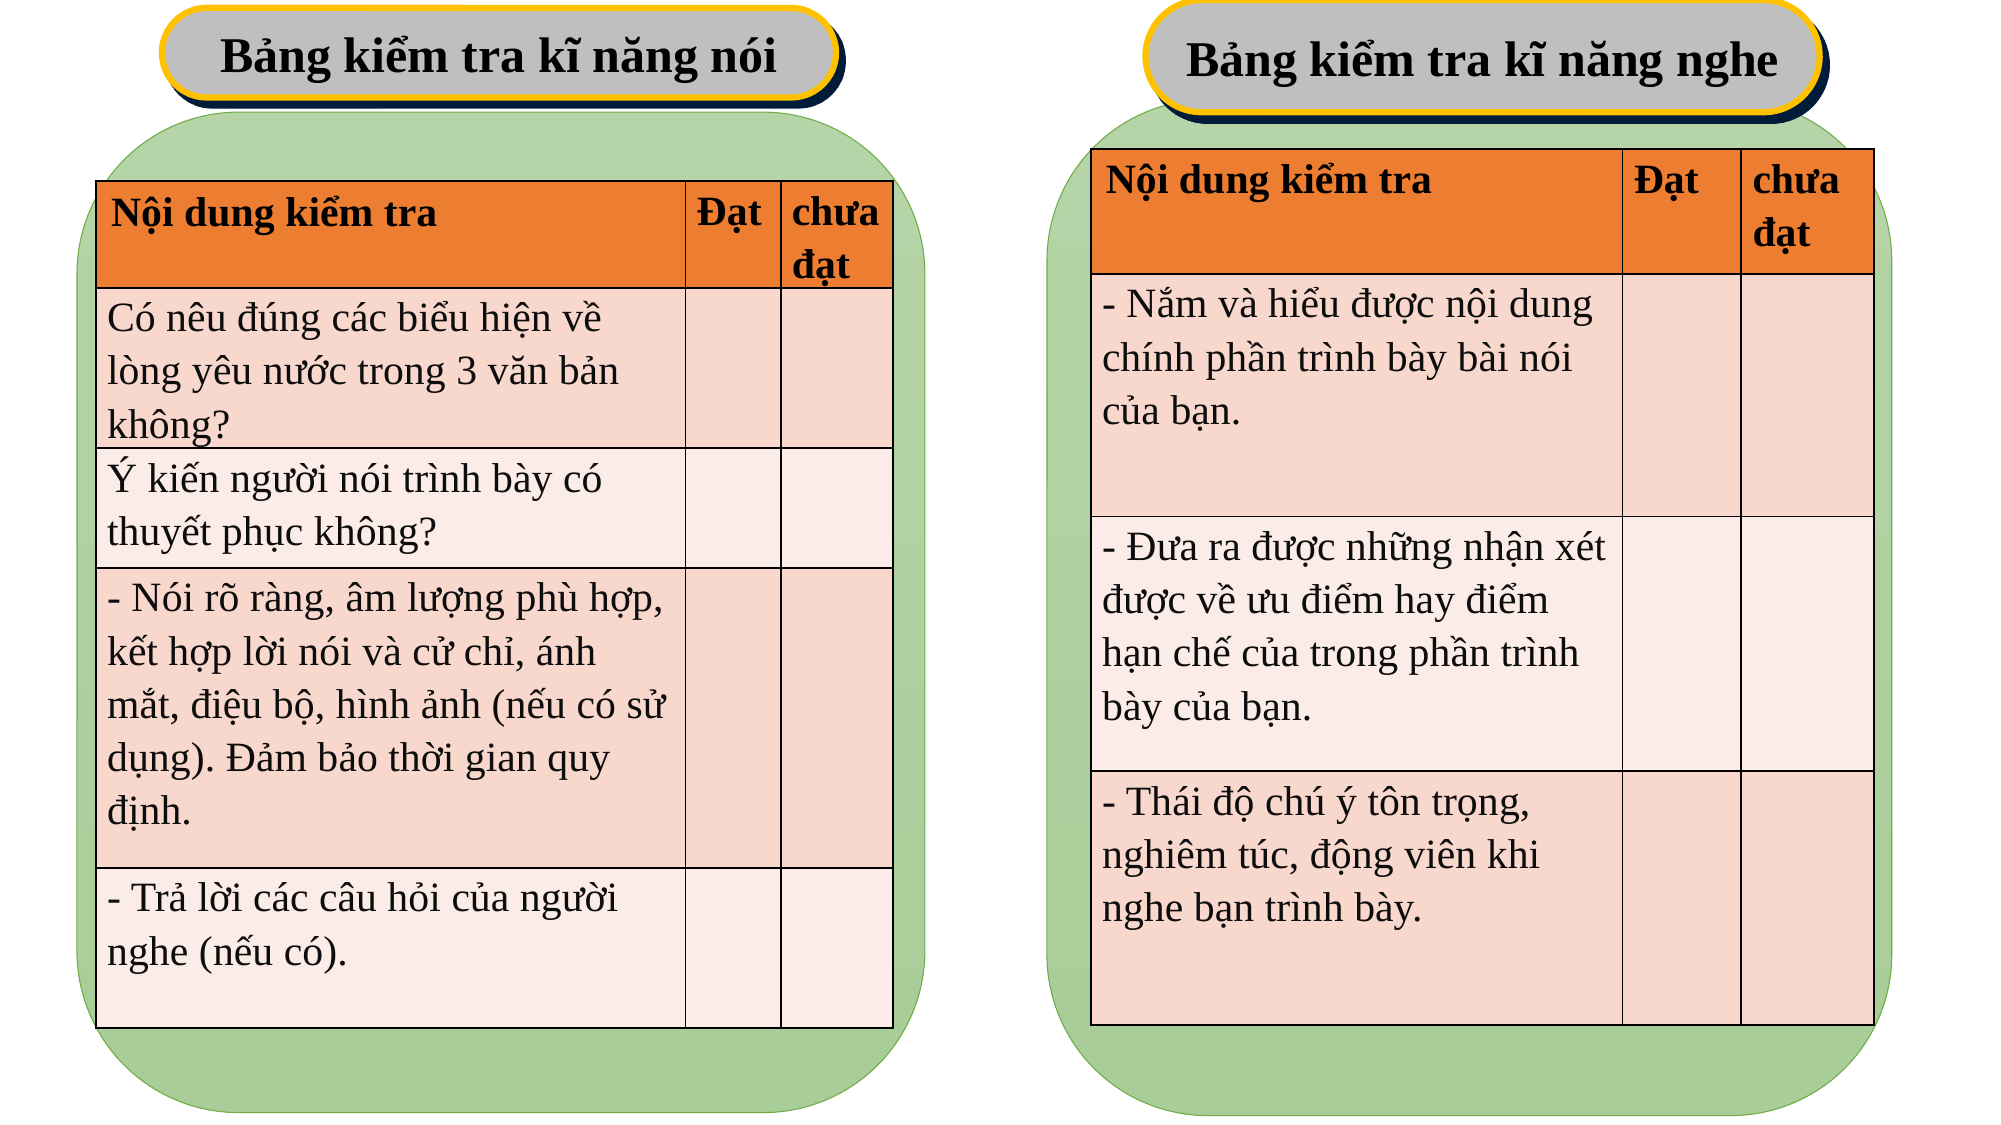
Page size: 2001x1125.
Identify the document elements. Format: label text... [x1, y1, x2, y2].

table_cell [686, 289, 780, 447]
table_cell [686, 449, 780, 567]
table_cell [782, 449, 892, 567]
table_header Đạt [1623, 150, 1740, 273]
table_cell - Nắm và hiểu được nội dung chính phần trình bày bài nói của bạn. [1092, 275, 1622, 516]
table_cell [1623, 517, 1740, 770]
text_box [96, 111, 926, 1114]
table_cell [1623, 772, 1740, 1024]
table_cell - Đưa ra được những nhận xét được về ưu điểm hay điểm hạn chế của trong phần trình bày của bạn. [1092, 517, 1622, 770]
text_box [1046, 150, 1893, 1117]
table_header chưa đạt [782, 182, 892, 287]
table_header Đạt [686, 182, 780, 287]
table_cell [782, 869, 892, 1027]
table_cell [1742, 772, 1873, 1024]
table_cell - Trả lời các câu hỏi của người nghe (nếu có). [97, 869, 685, 1027]
table_cell [686, 869, 780, 1027]
table_cell [1623, 275, 1740, 516]
table_cell Ý kiến người nói trình bày có thuyết phục không? [97, 449, 685, 567]
table_header Nội dung kiểm tra [97, 182, 685, 287]
text_box [1092, 104, 1847, 148]
table_header Nội dung kiểm tra [1092, 150, 1622, 273]
table_cell [1742, 517, 1873, 770]
table_header chưa đạt [1742, 150, 1873, 273]
text_box Bảng kiểm tra kĩ năng nói [161, 7, 837, 98]
table_cell [782, 569, 892, 867]
table_cell - Thái độ chú ý tôn trọng, nghiêm túc, động viên khi nghe bạn trình bày. [1092, 772, 1622, 1024]
text_box Bảng kiểm tra kĩ năng nghe [1145, 0, 1820, 113]
table_cell Có nêu đúng các biểu hiện về lòng yêu nước trong 3 văn bản không? [97, 289, 685, 447]
table_cell [1742, 275, 1873, 516]
table_cell - Nói rõ ràng, âm lượng phù hợp, kết hợp lời nói và cử chỉ, ánh mắt, điệu bộ, hình ảnh (nếu có sử dụng). Đảm bảo thời gian quy định. [97, 569, 685, 867]
table_cell [782, 289, 892, 447]
table_cell [686, 569, 780, 867]
text_box [76, 198, 95, 1027]
